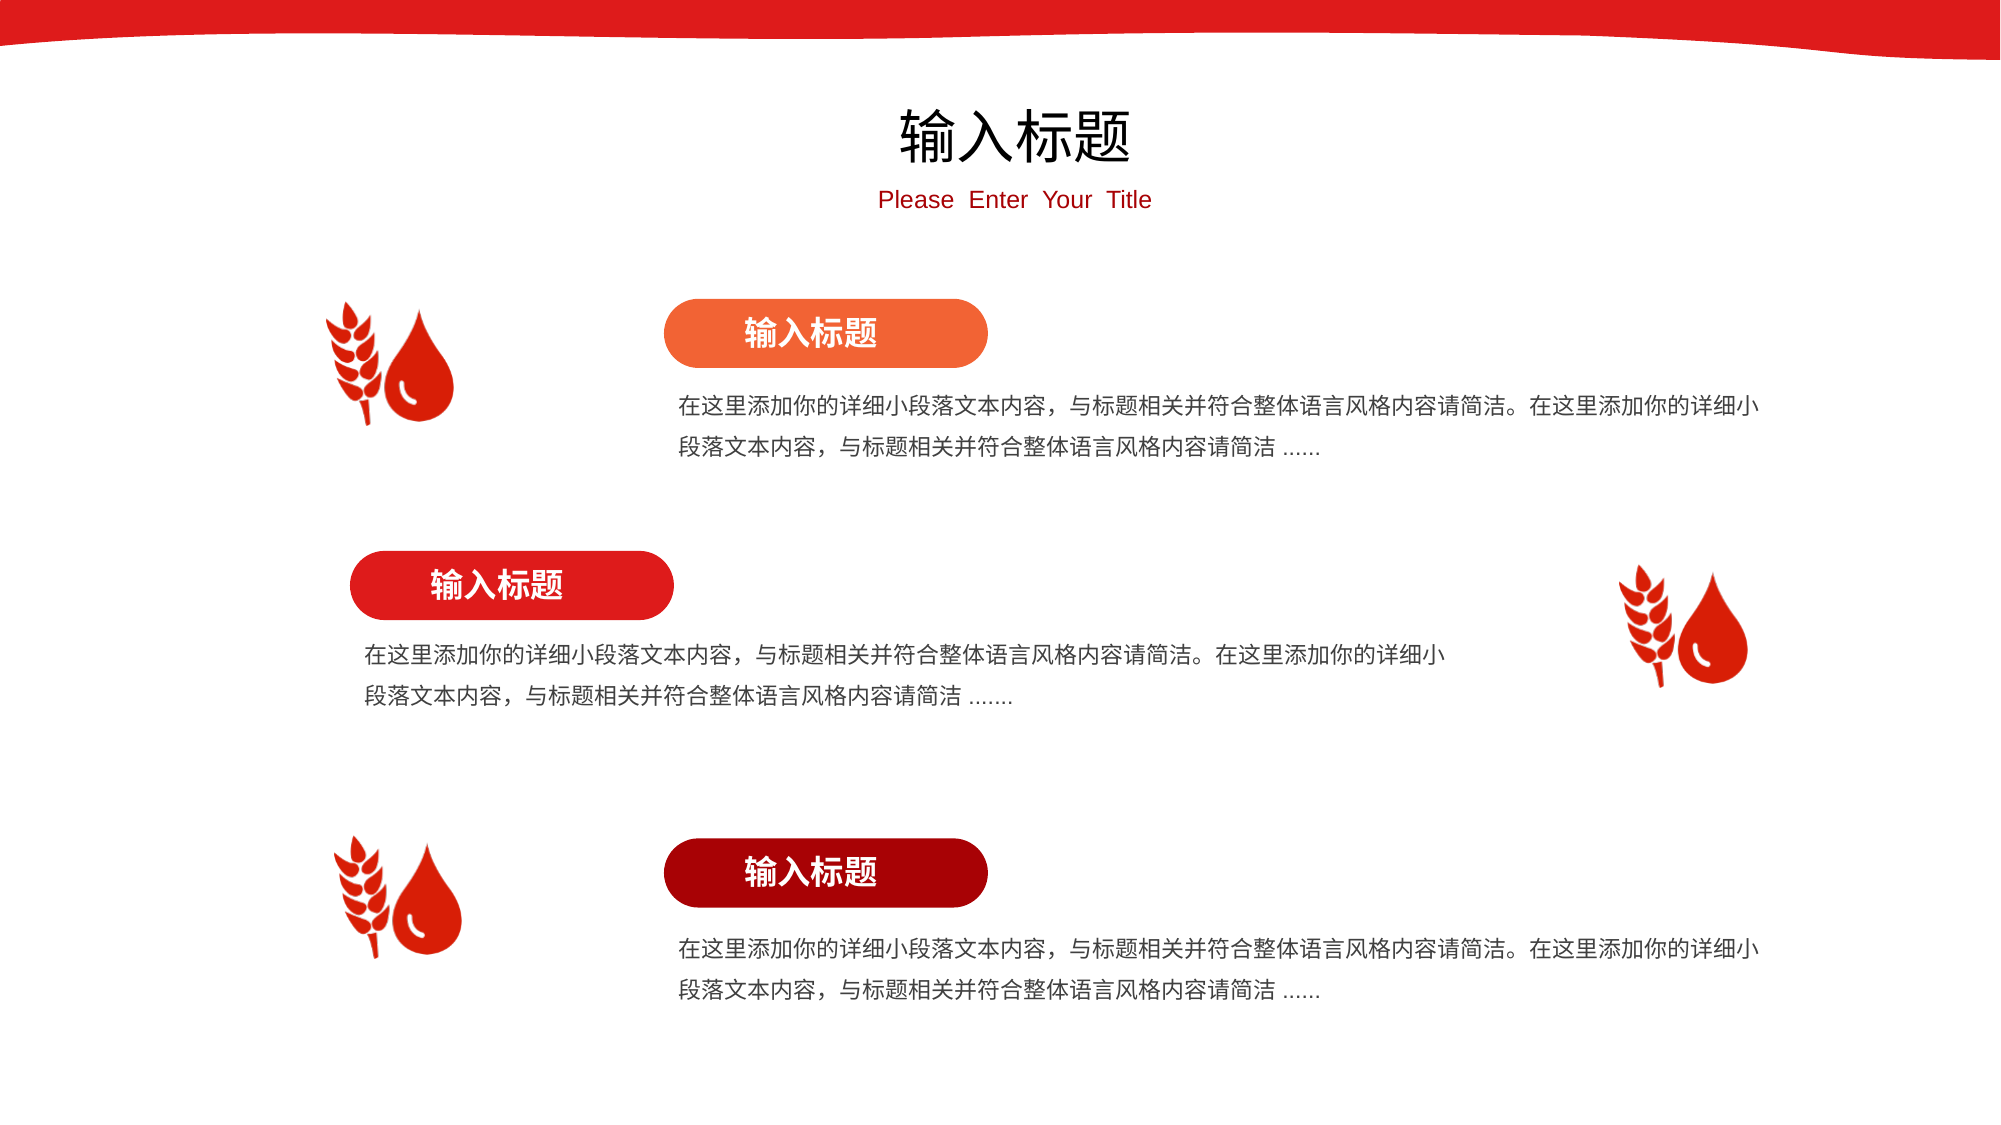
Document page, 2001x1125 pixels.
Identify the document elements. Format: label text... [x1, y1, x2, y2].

text_box 输入标题 [703, 92, 1327, 178]
picture [1619, 557, 1751, 688]
text_box [348, 549, 675, 619]
text_box [662, 297, 989, 370]
text_box [662, 837, 989, 909]
text_box 输入标题 [729, 844, 960, 899]
text_box Please Enter Your Title [762, 176, 1269, 221]
text_box 在这里添加你的详细小段落文本内容，与标题相关并符合整体语言风格内容请简洁。在这里添加你的详细小段落文本内容，与标题相关并符合整体语言风格内容请简洁...... [664, 913, 1784, 1011]
picture [326, 294, 457, 426]
text_box 在这里添加你的详细小段落文本内容，与标题相关并符合整体语言风格内容请简洁。在这里添加你的详细小段落文本内容，与标题相关并符合整体语言风格内容请简洁....... [350, 619, 1470, 717]
text_box 输入标题 [415, 556, 646, 612]
text_box 在这里添加你的详细小段落文本内容，与标题相关并符合整体语言风格内容请简洁。在这里添加你的详细小段落文本内容，与标题相关并符合整体语言风格内容请简洁...... [664, 370, 1784, 468]
picture [334, 828, 465, 959]
text_box 输入标题 [729, 304, 960, 359]
